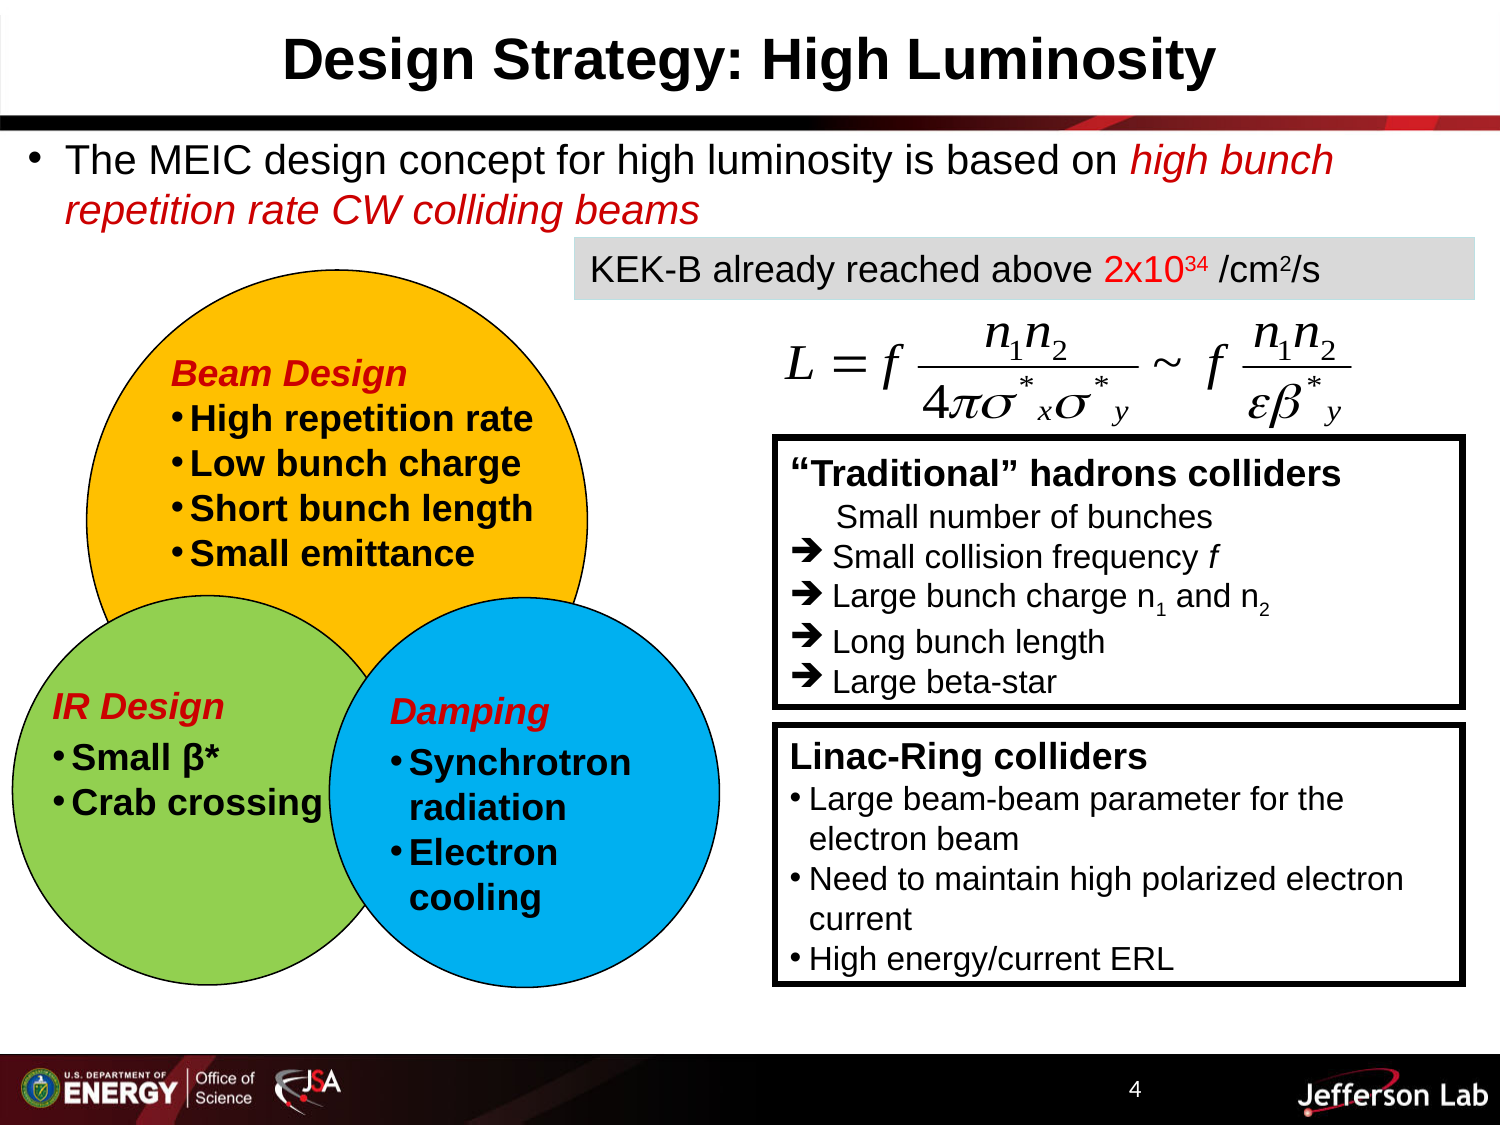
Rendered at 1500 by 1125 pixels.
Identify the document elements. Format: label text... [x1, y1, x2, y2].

title Design Strategy: High Luminosity [0, 0, 1500, 113]
text_box Linac-Ring colliders Large beam-beam parameter for the electron beam Need to maintain high polarized electron current High energy/current ERL [774, 724, 1463, 985]
picture [0, 113, 1500, 1125]
slide_number 4 [960, 1057, 1311, 1118]
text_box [12, 269, 720, 988]
text_box KEK-B already reached above 2x1034 /cm2/s [574, 237, 1475, 300]
text_box “Traditional” hadrons colliders Small number of bunches Small collision frequency f Large bunch charge n1 and n2 Long bunch length Large beta-star [774, 437, 1463, 708]
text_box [774, 299, 1363, 438]
list The MEIC design concept for high luminosity is based on high bunch repetition rate CW colliding beams [12, 125, 1463, 263]
